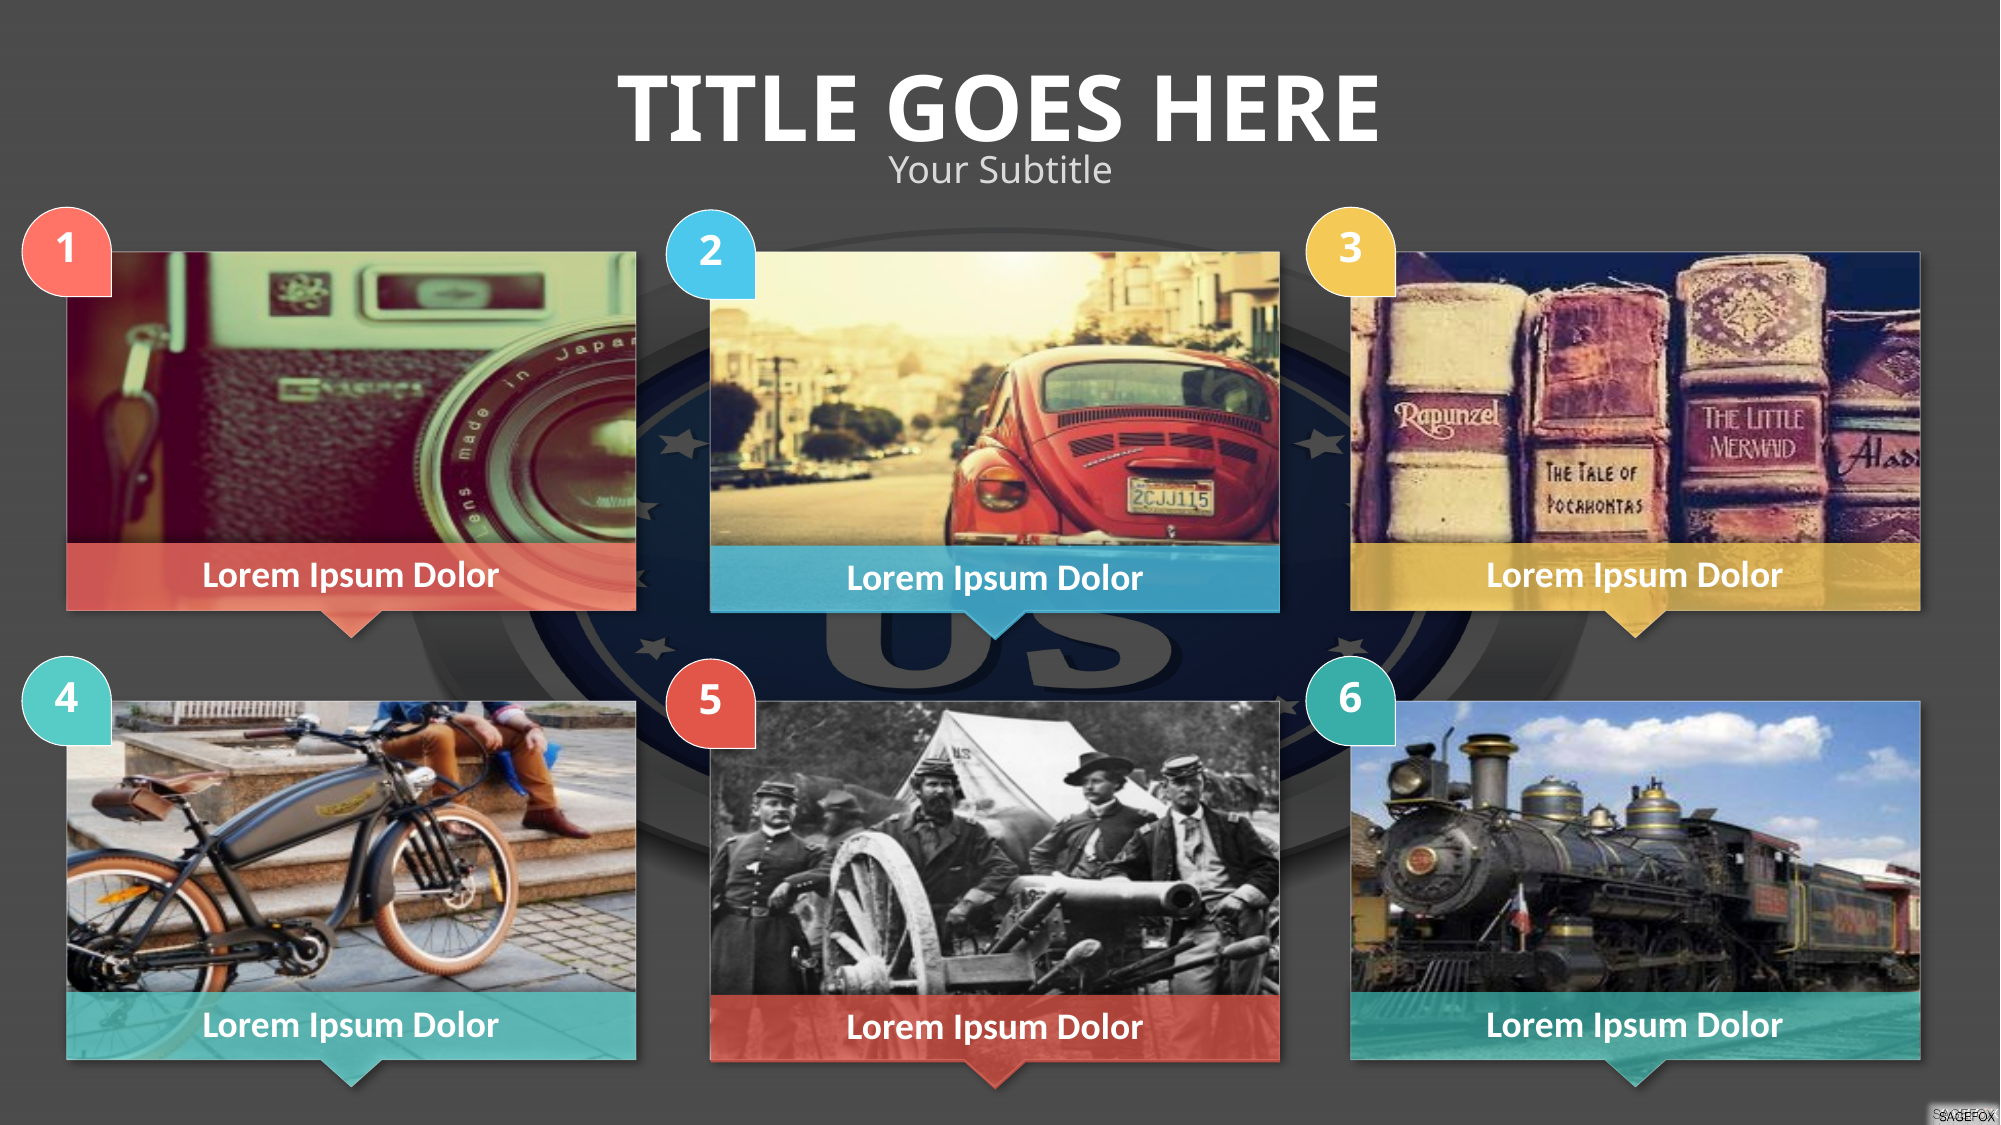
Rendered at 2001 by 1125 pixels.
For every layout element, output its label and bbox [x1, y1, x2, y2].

text_box [665, 658, 756, 749]
text_box [1305, 207, 1396, 297]
text_box [66, 701, 636, 982]
text_box [710, 545, 1280, 641]
text_box [66, 251, 636, 533]
text_box [1350, 251, 1921, 533]
text_box [21, 656, 112, 746]
text_box [710, 701, 1280, 985]
text_box [710, 994, 1280, 1090]
text_box [1350, 701, 1921, 983]
text_box [21, 207, 112, 297]
text_box [710, 251, 1280, 535]
text_box [666, 209, 756, 300]
text_box [1350, 992, 1920, 1087]
picture [0, 0, 2001, 1125]
text_box [66, 543, 636, 638]
text_box [1305, 656, 1396, 746]
text_box [66, 992, 636, 1087]
text_box [1350, 543, 1920, 638]
picture [1929, 1108, 1997, 1125]
text_box [548, 42, 1452, 199]
